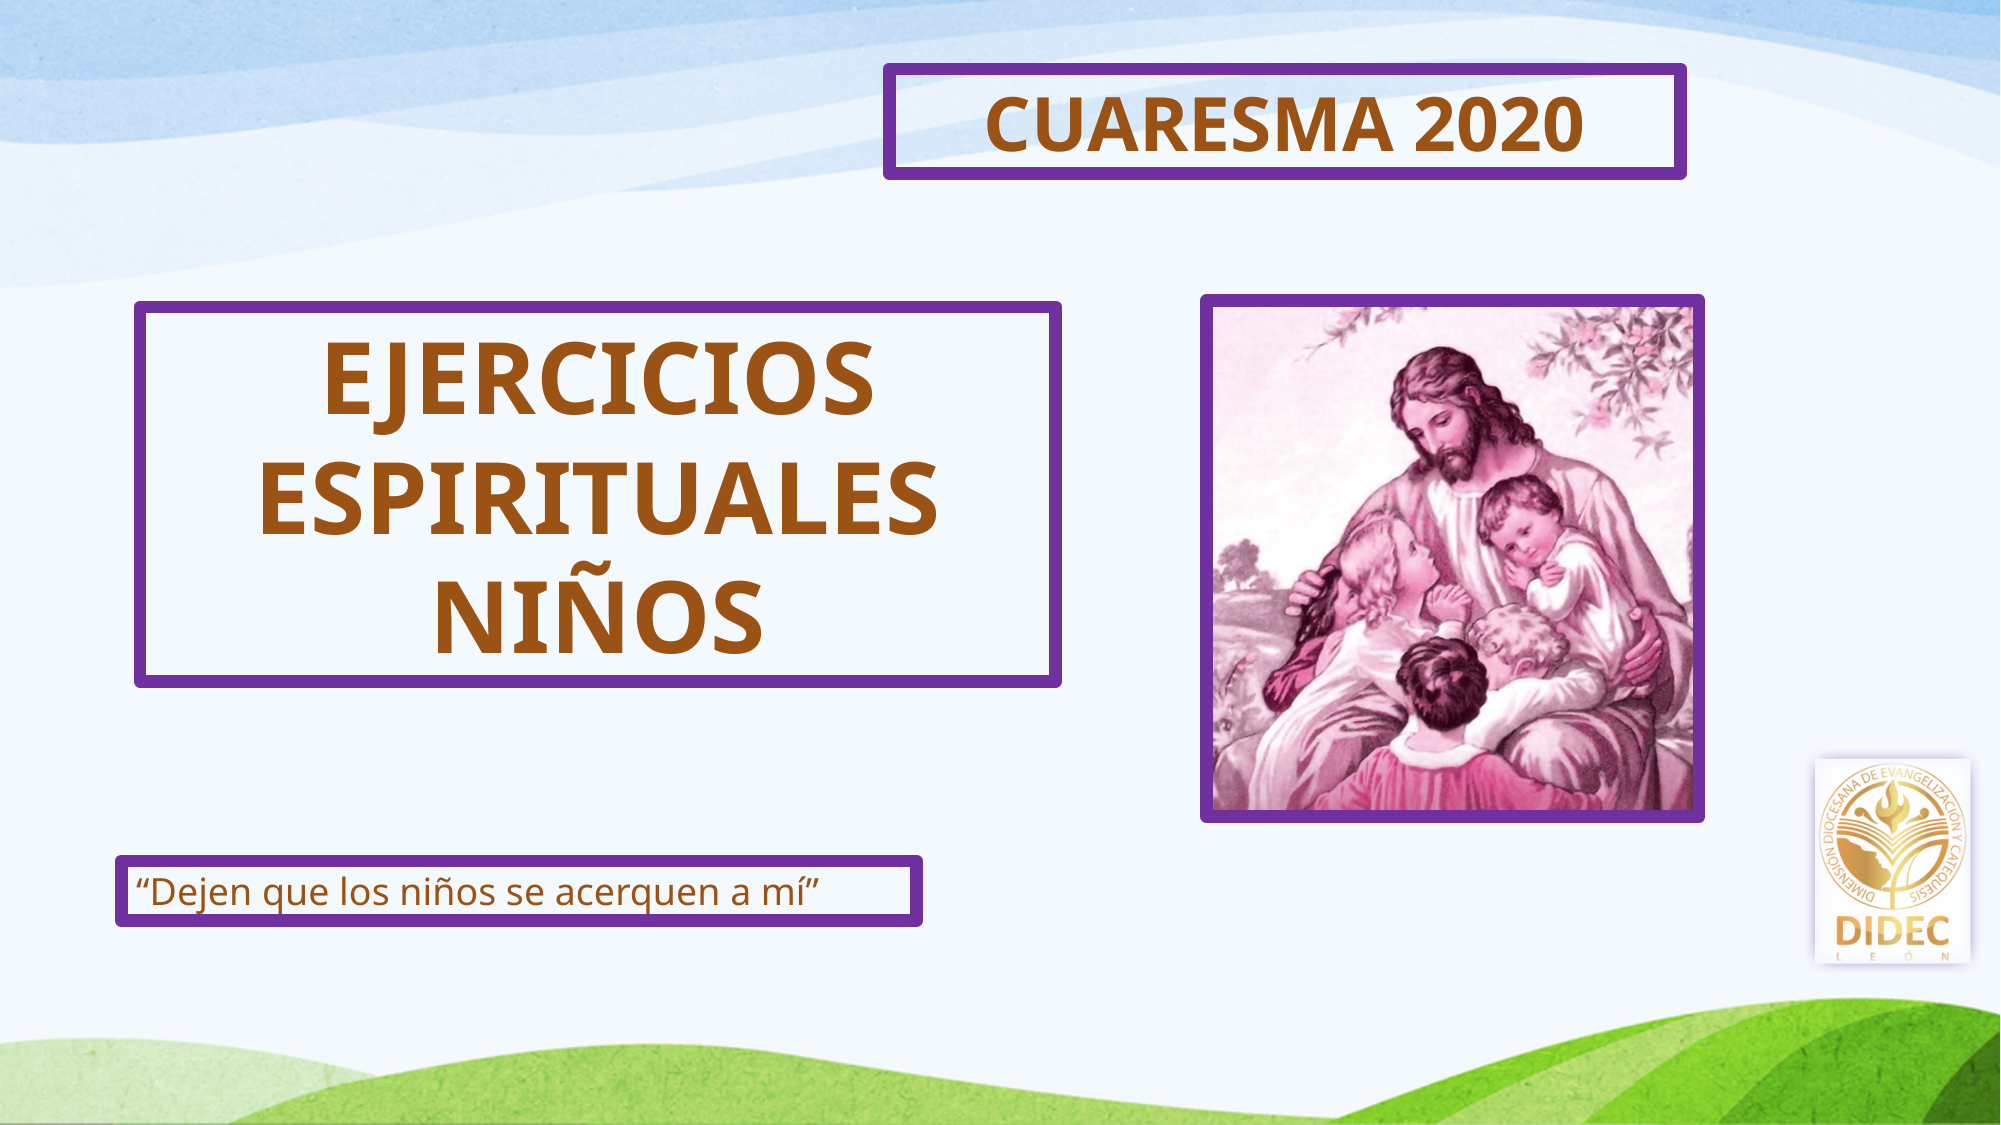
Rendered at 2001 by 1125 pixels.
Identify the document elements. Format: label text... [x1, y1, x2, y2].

text_box “Dejen que los niños se acerquen a mí” [121, 860, 917, 921]
text_box EJERCICIOS ESPIRITUALES NIÑOS [140, 306, 1056, 682]
picture [0, 0, 2001, 1125]
text_box CUARESMA 2020 [889, 68, 1681, 174]
